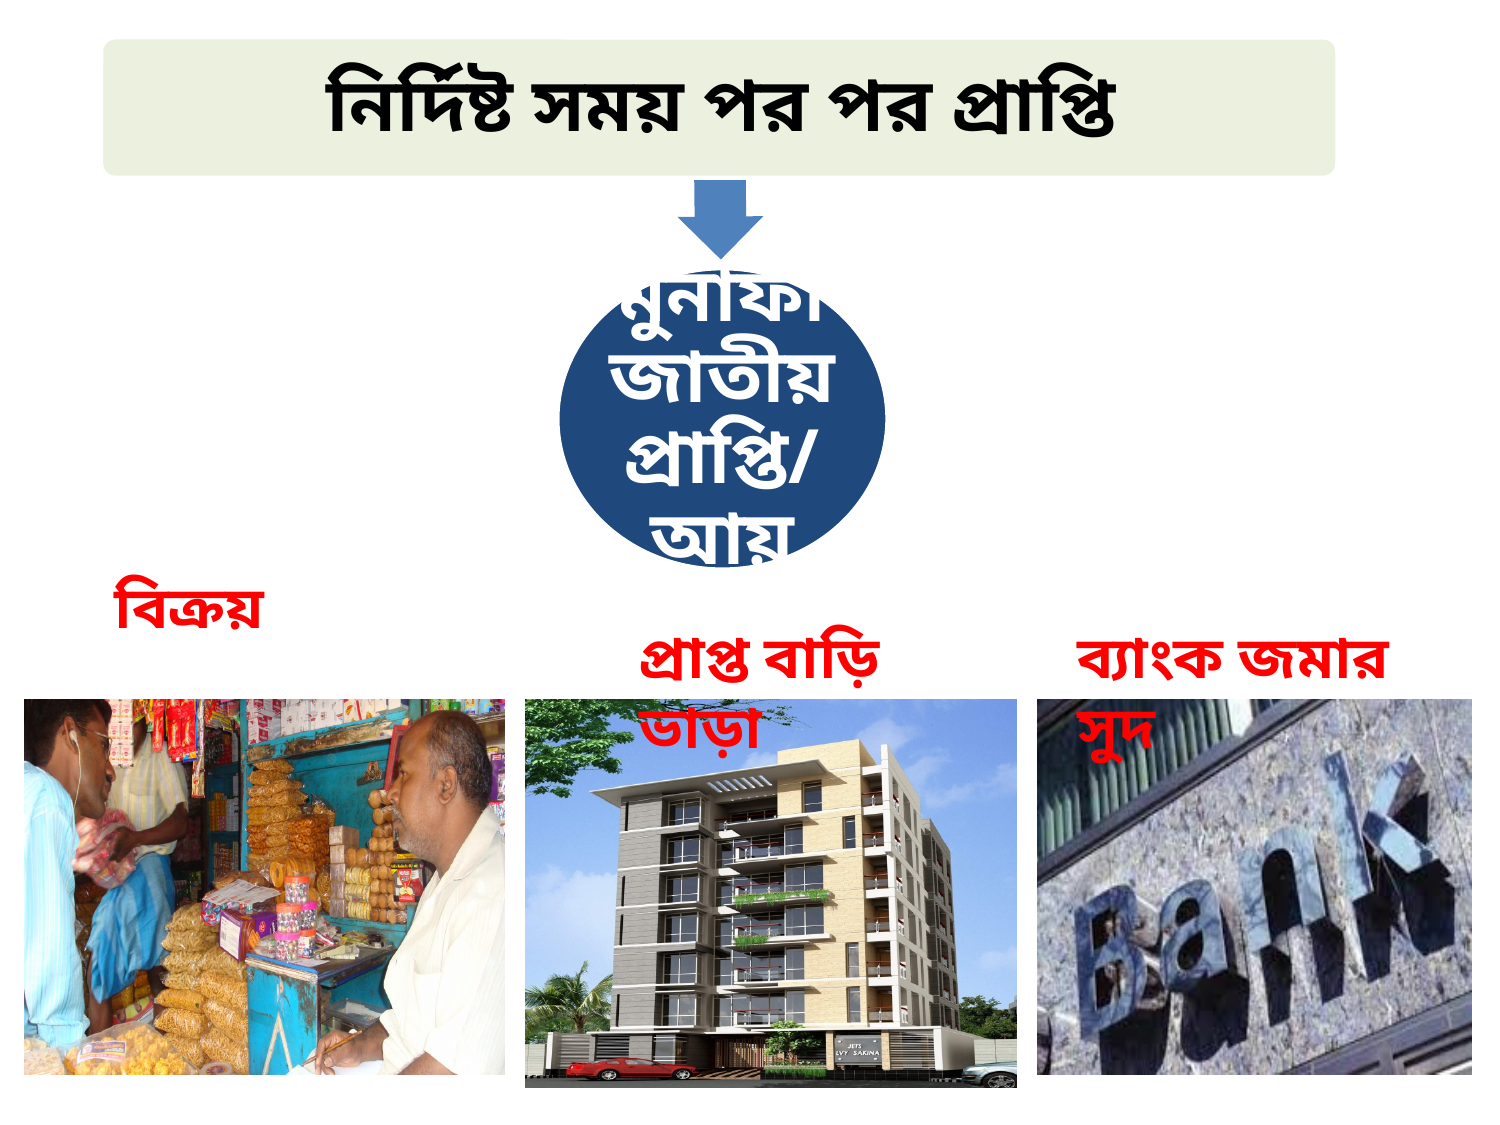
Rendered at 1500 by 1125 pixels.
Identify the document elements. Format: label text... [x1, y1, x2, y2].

text_box ব্যাংক জমার সুদ [1062, 612, 1450, 698]
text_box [87, 37, 1338, 638]
picture [1037, 699, 1472, 1076]
text_box প্রাপ্ত বাড়ি ভাড়া [624, 647, 950, 698]
picture [524, 699, 1018, 1088]
picture [24, 699, 505, 1076]
